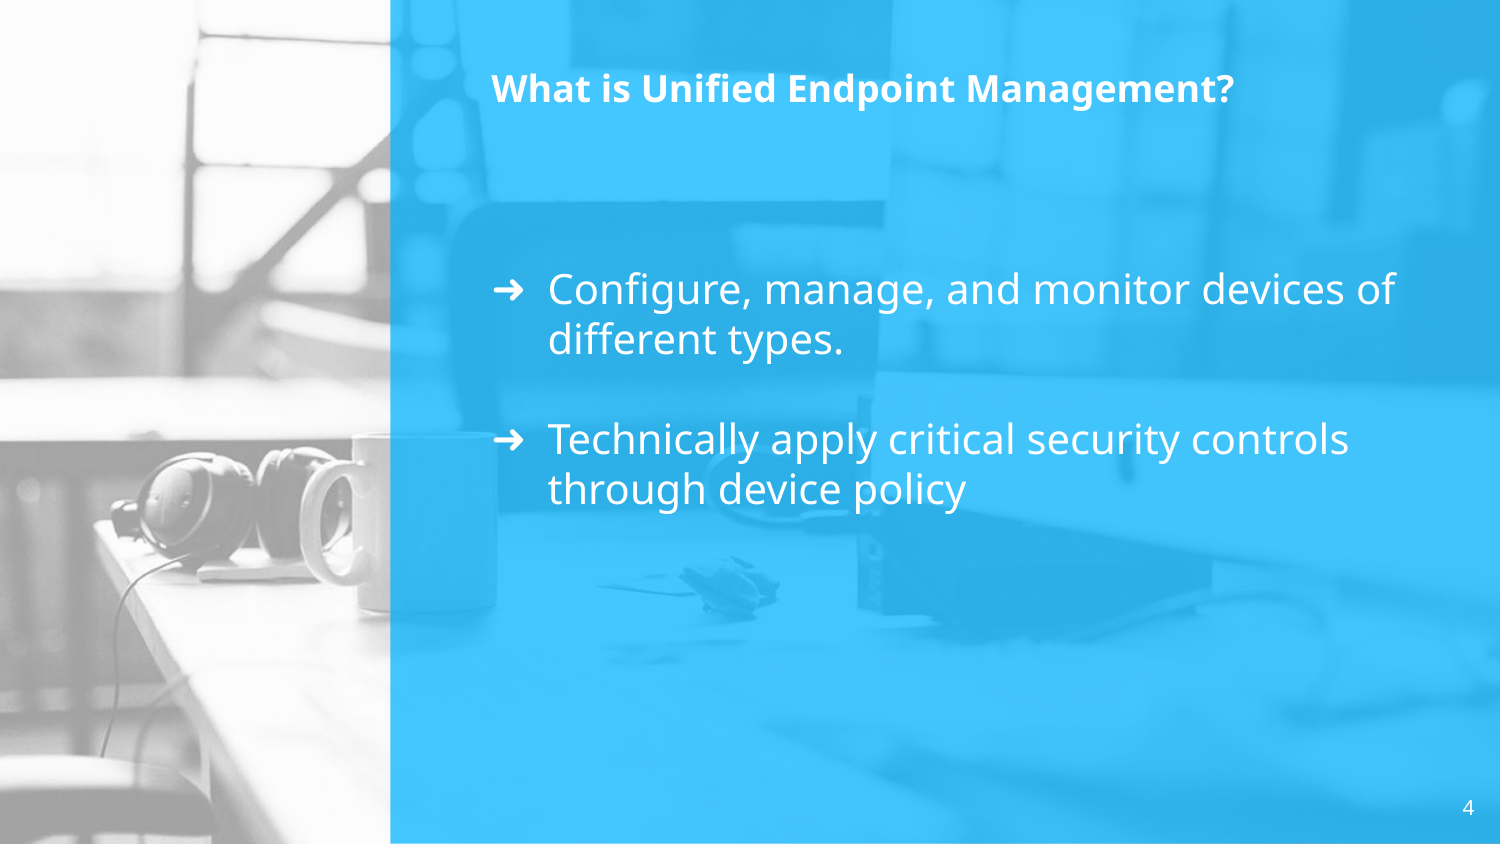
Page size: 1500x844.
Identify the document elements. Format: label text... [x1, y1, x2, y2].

picture [390, 0, 1500, 844]
list Configure, manage, and monitor devices of different types. Technically apply critical security controls through device policy [476, 247, 1415, 761]
title What is Unified Endpoint Management? [476, 49, 1415, 133]
slide_number 4 [1399, 779, 1490, 844]
